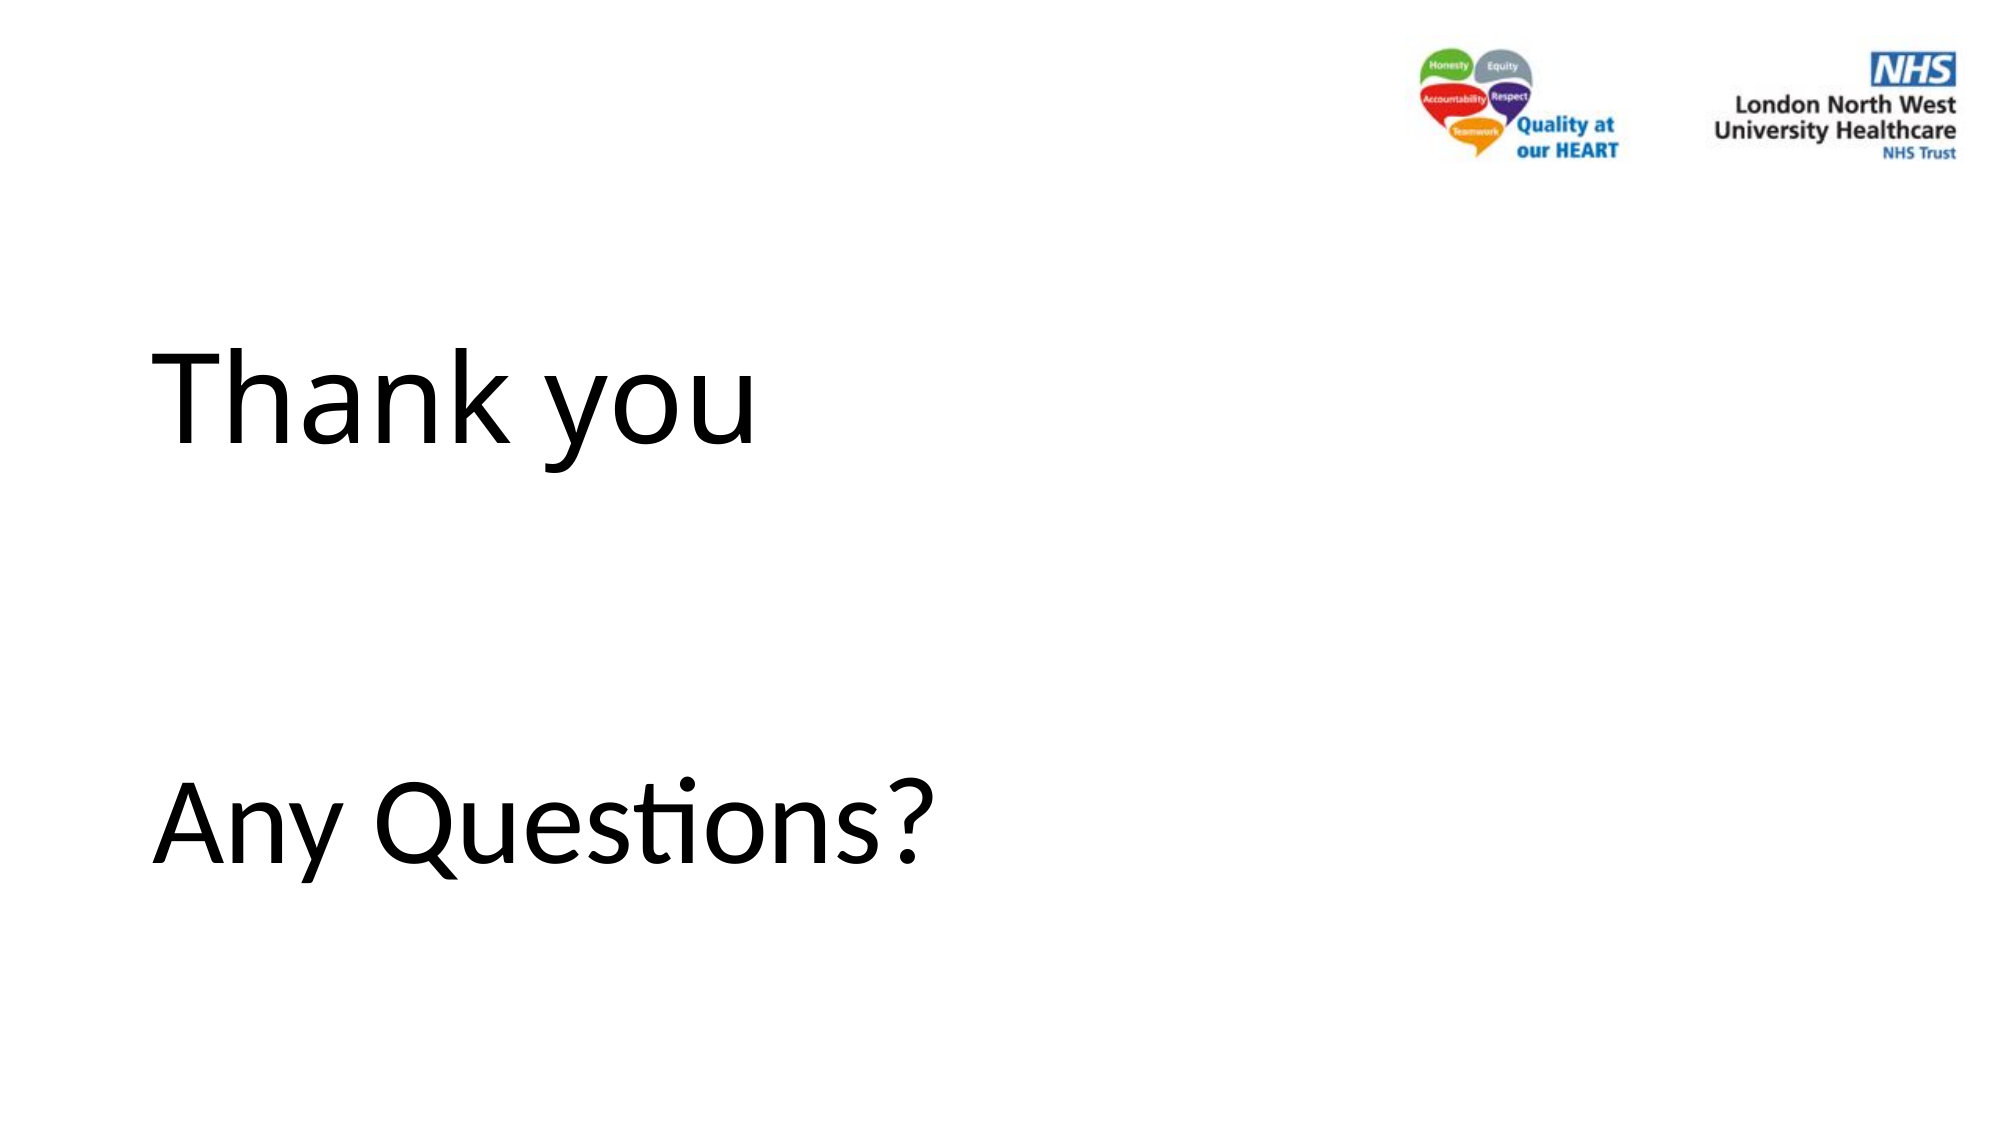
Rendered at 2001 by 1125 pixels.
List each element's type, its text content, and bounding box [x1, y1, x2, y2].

title Thank you [136, 280, 1862, 749]
list Any Questions? [137, 748, 1863, 995]
picture [1405, 35, 1967, 180]
